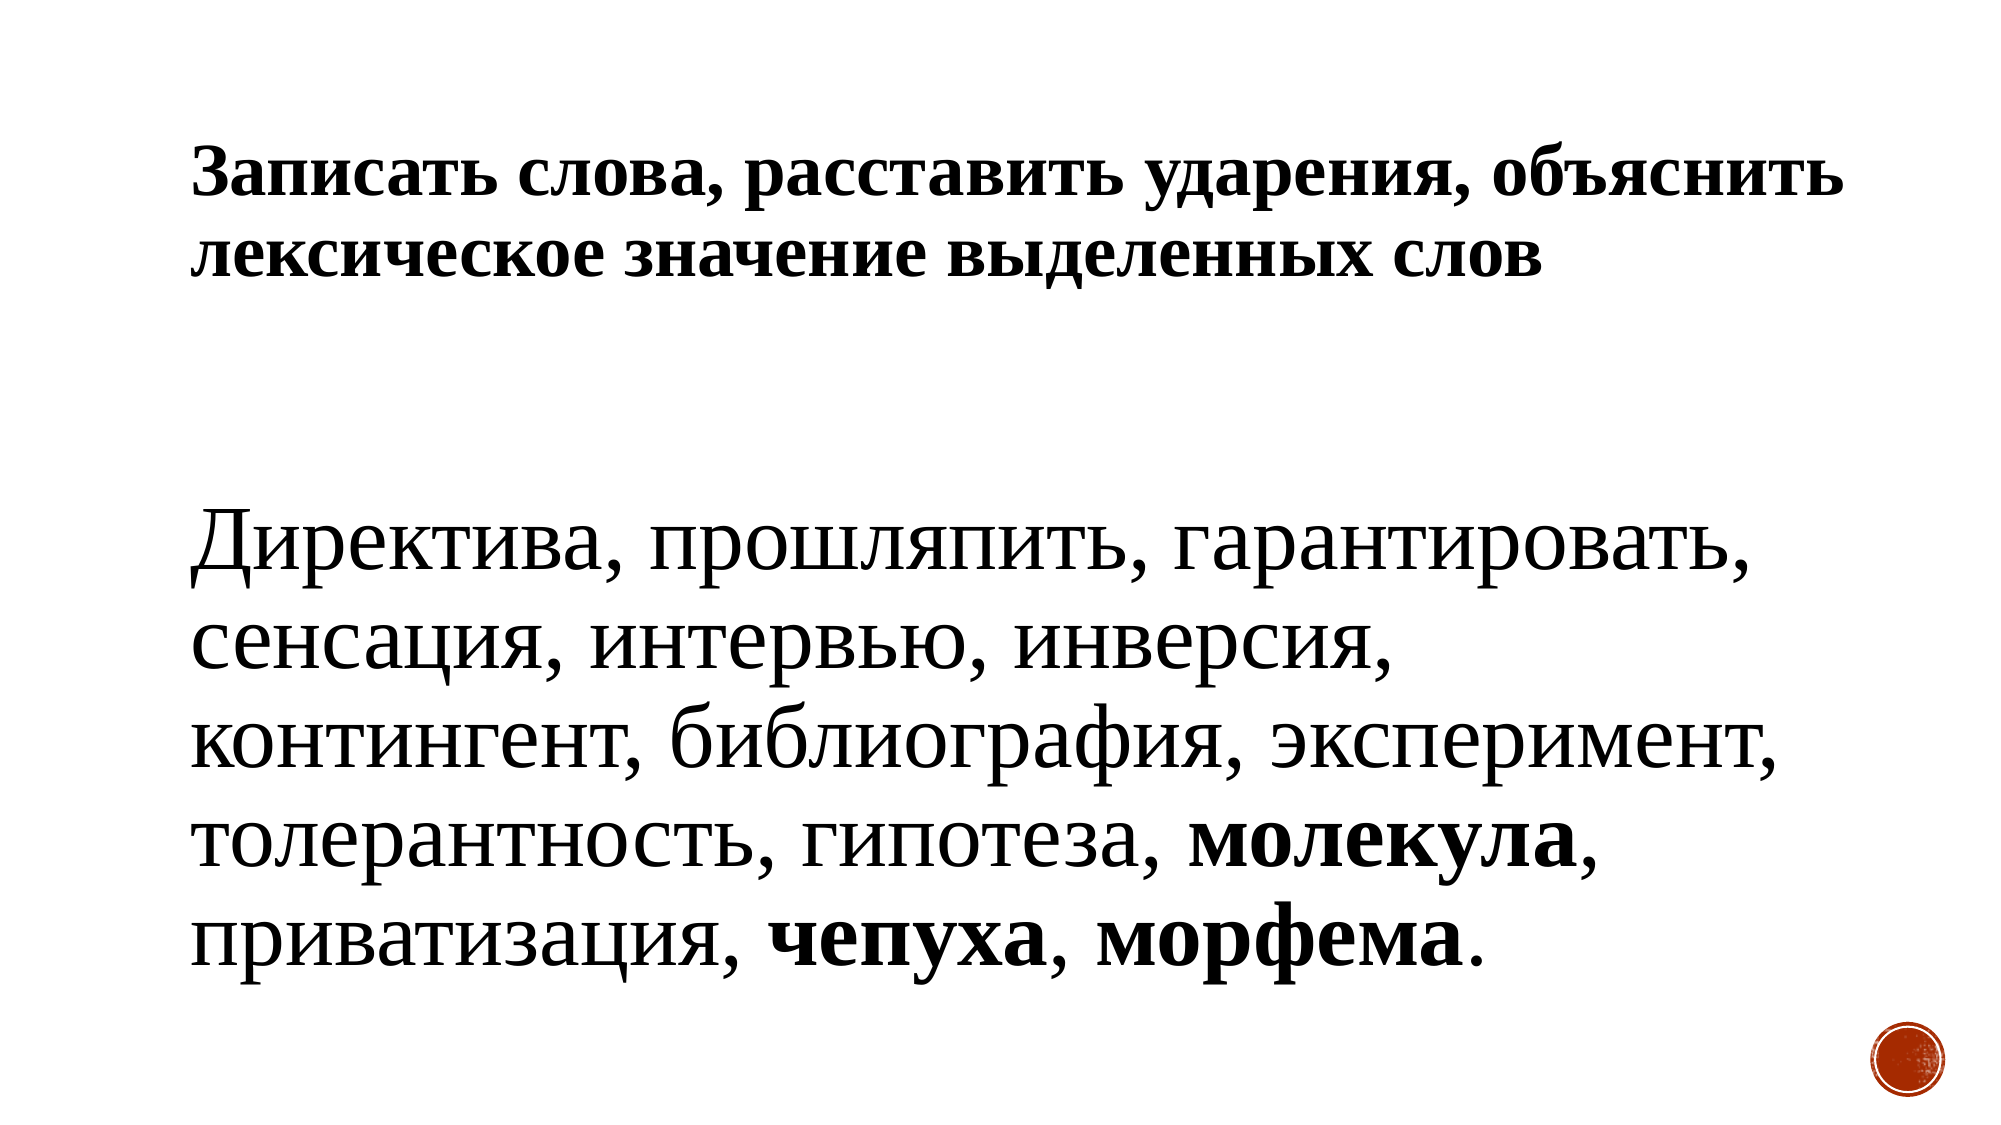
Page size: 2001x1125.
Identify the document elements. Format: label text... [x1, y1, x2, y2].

title Записать слова, расставить ударения, объяснить лексическое значение выделенных слов [175, 79, 1946, 344]
list Директива, прошляпить, гарантировать, сенсация, интервью, инверсия, контингент, библиография, эксперимент, толерантность, гипотеза, молекула, приватизация, чепуха, морфема. [175, 348, 1826, 1013]
